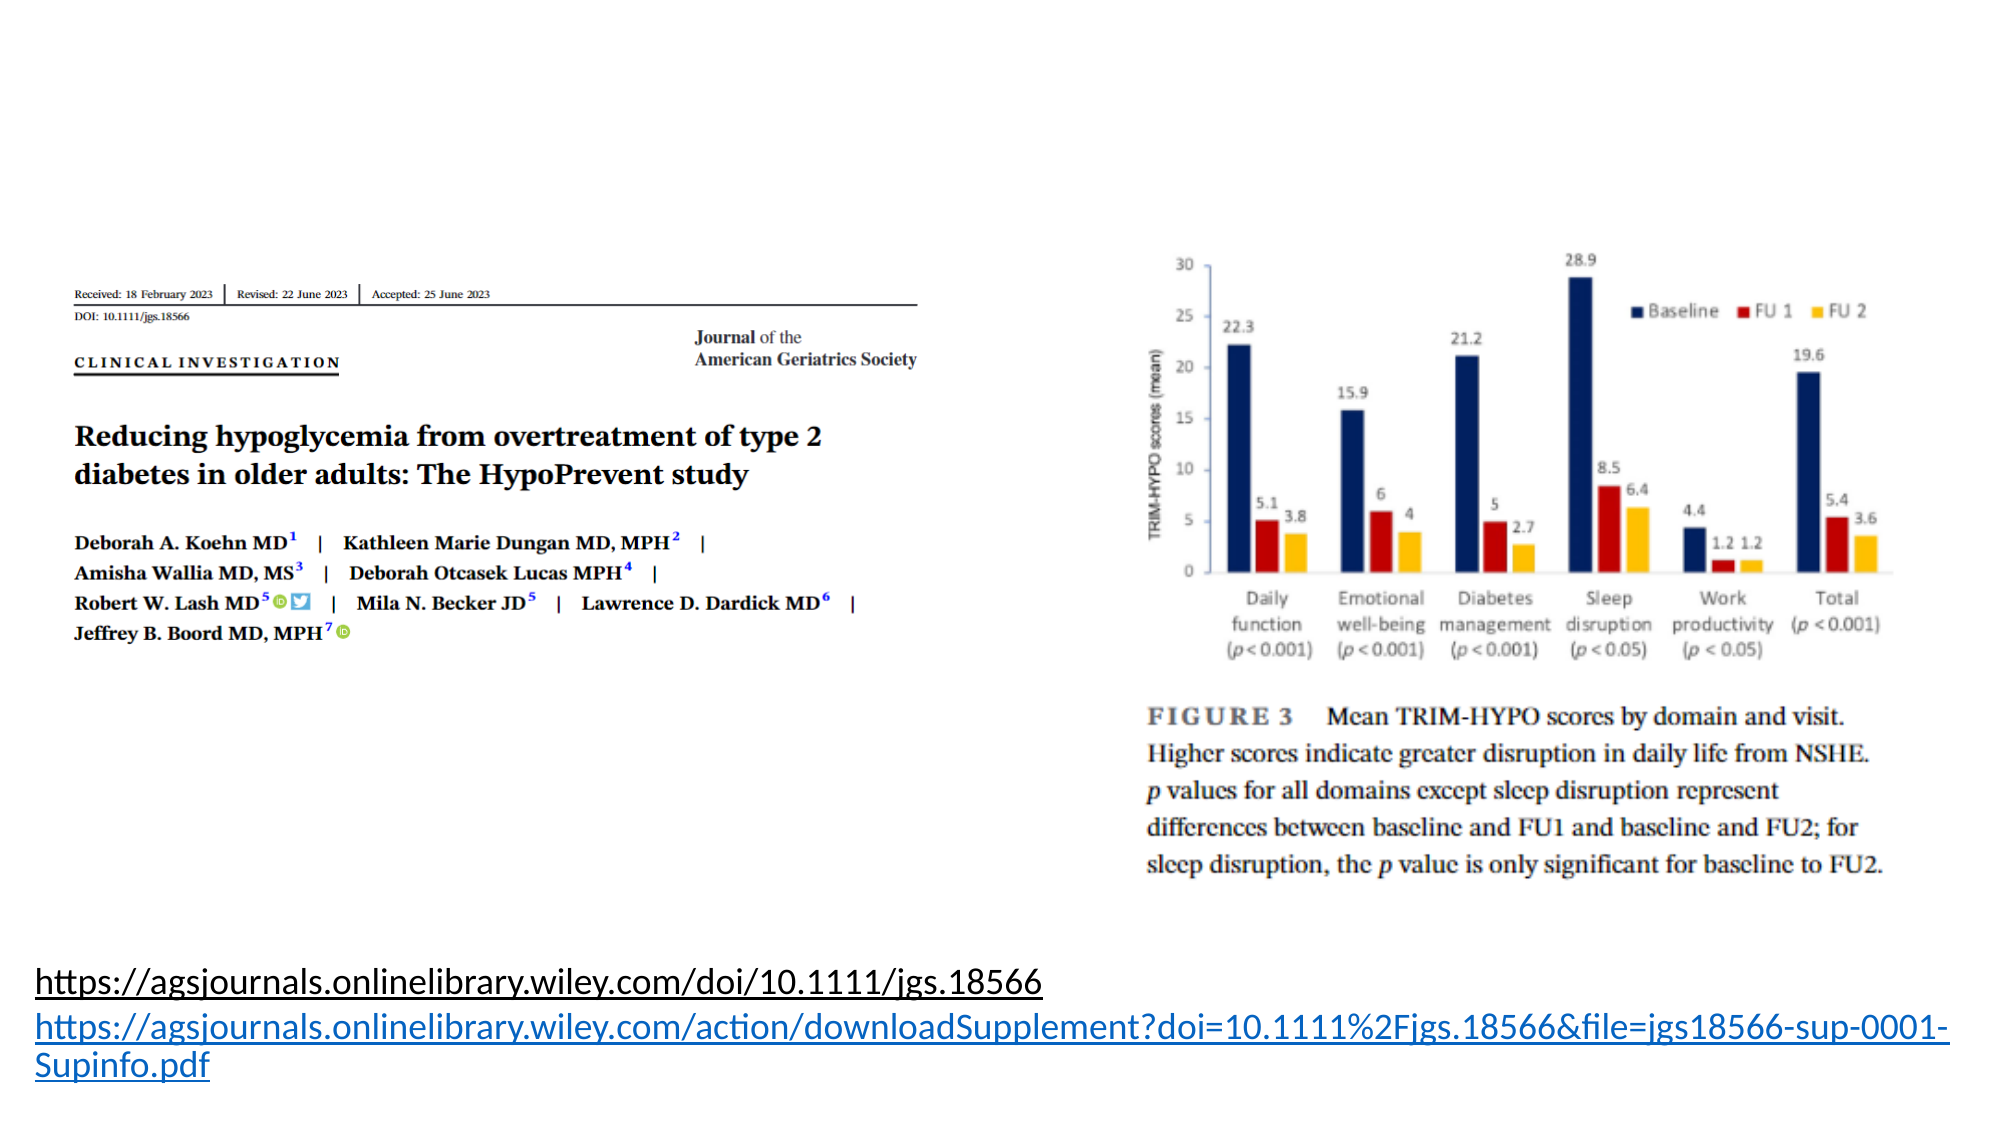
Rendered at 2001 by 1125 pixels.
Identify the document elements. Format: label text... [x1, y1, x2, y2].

picture [1099, 200, 1916, 925]
text_box https://agsjournals.onlinelibrary.wiley.com/doi/10.1111/jgs.18566 https://agsjournals.onlinelibrary.wiley.com/action/downloadSupplement?doi=10.1111%2Fjgs.18566&file=jgs18566-sup-0001-Supinfo.pdf [19, 949, 1981, 1100]
picture [39, 278, 950, 671]
